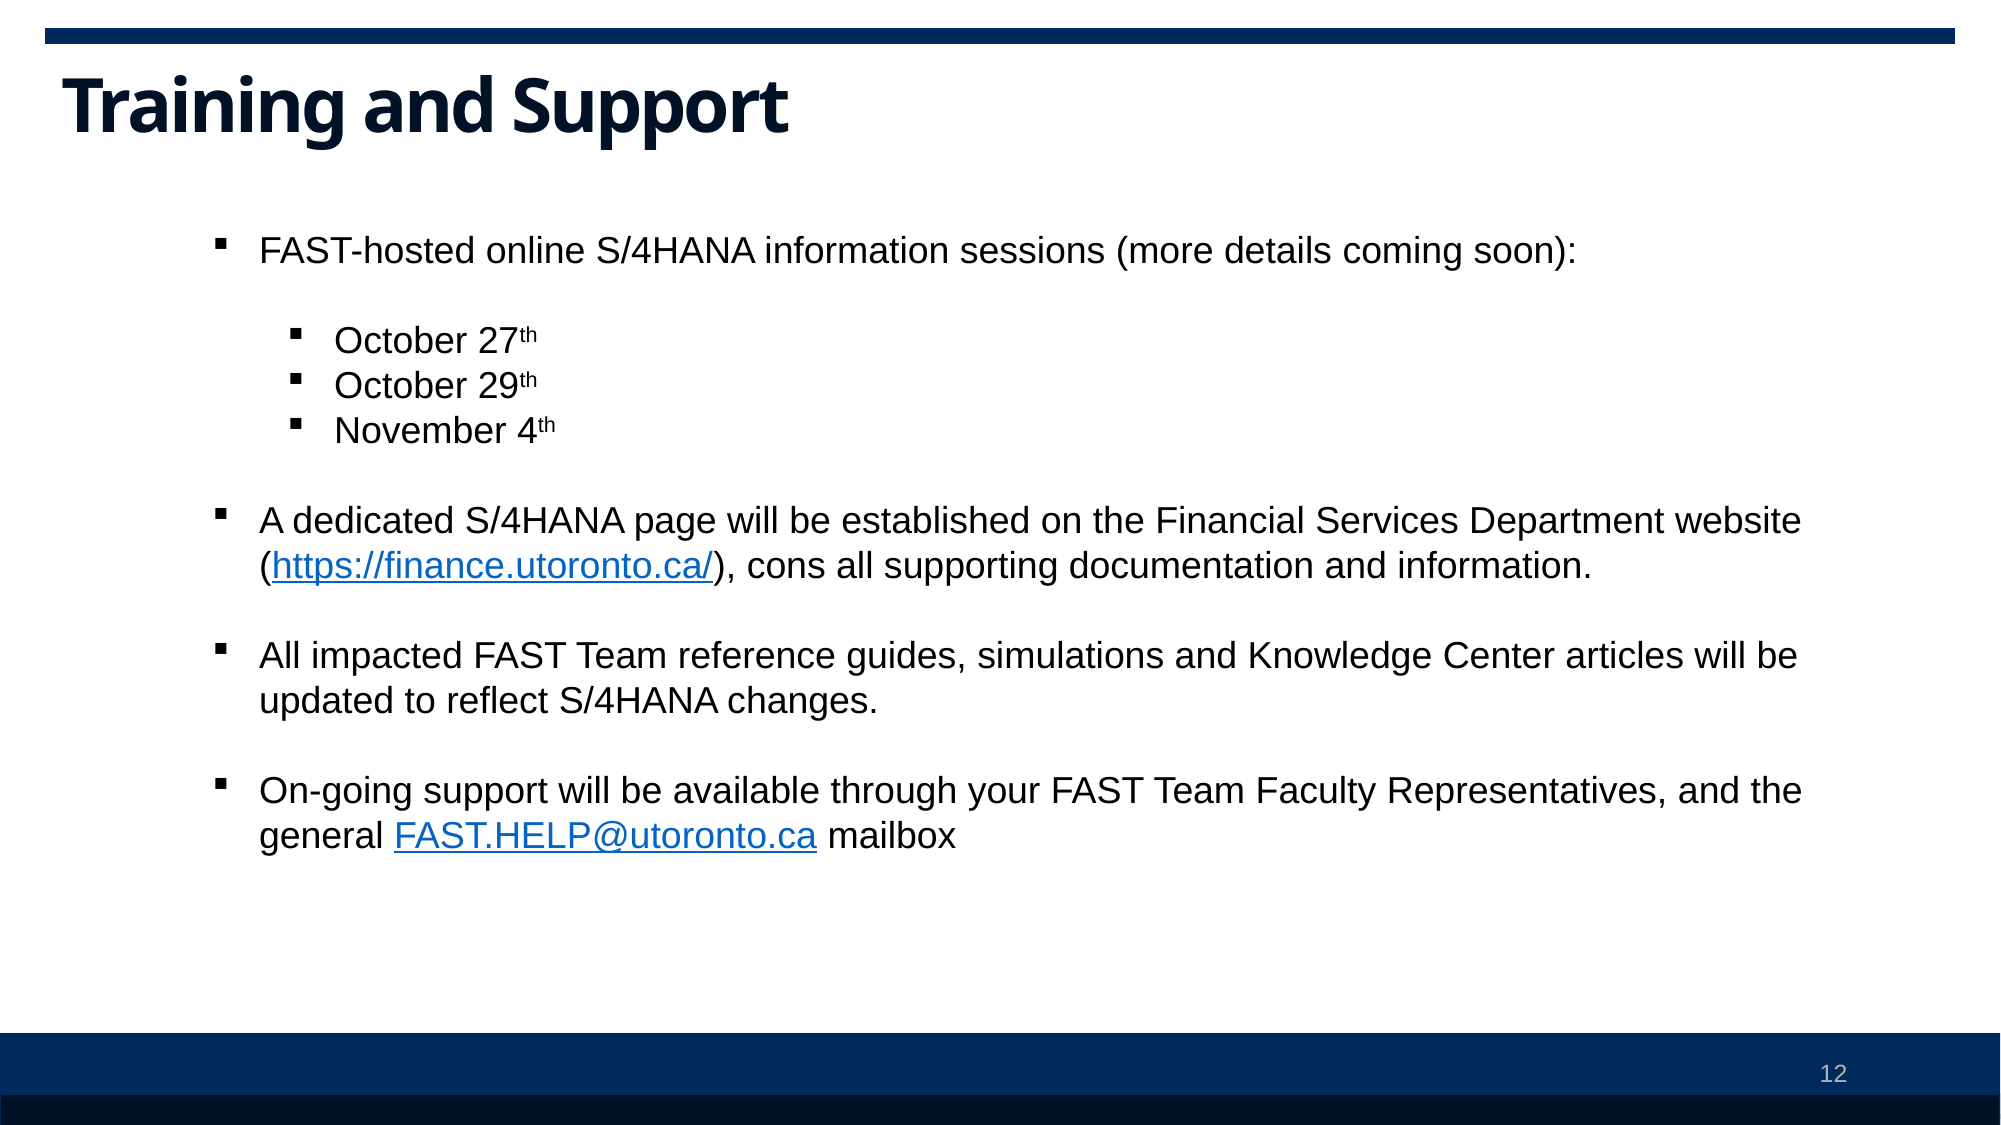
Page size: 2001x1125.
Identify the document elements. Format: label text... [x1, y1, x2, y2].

slide_number 12 [1412, 1042, 1863, 1103]
title Training and Support [46, 59, 1954, 219]
text_box FAST-hosted online S/4HANA information sessions (more details coming soon): October 27th October 29th November 4th A dedicated S/4HANA page will be established on the Financial Services Department website (https://finance.utoronto.ca/), cons all supporting documentation and information. All impacted FAST Team reference guides, simulations and Knowledge Center articles will be updated to reflect S/4HANA changes. On-going support will be available through your FAST Team Faculty Representatives, and the general FAST.HELP@utoronto.ca mailbox [197, 218, 1824, 864]
